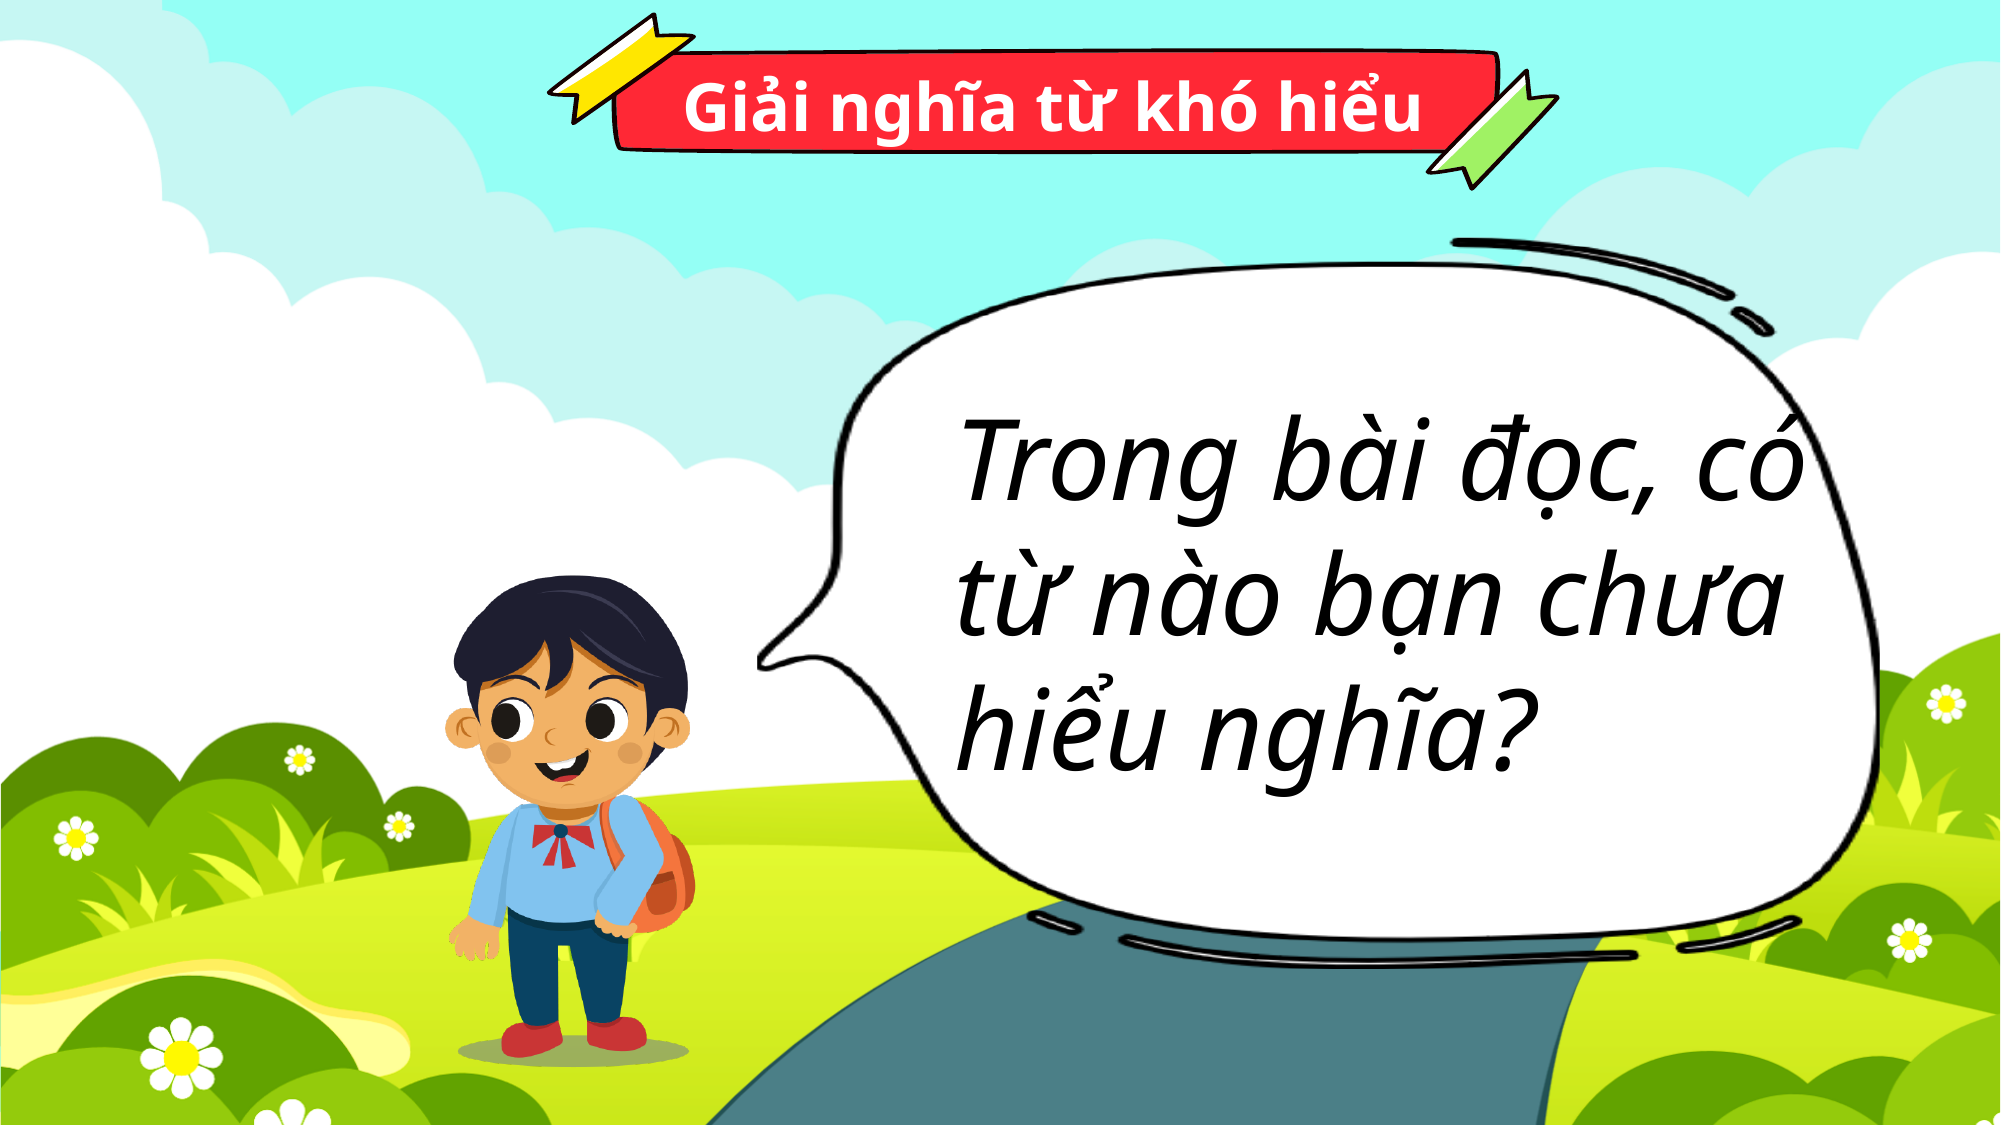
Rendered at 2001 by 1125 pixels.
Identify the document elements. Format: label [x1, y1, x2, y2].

text_box [755, 237, 1880, 969]
picture [0, 0, 2001, 1125]
text_box [546, 12, 1560, 191]
